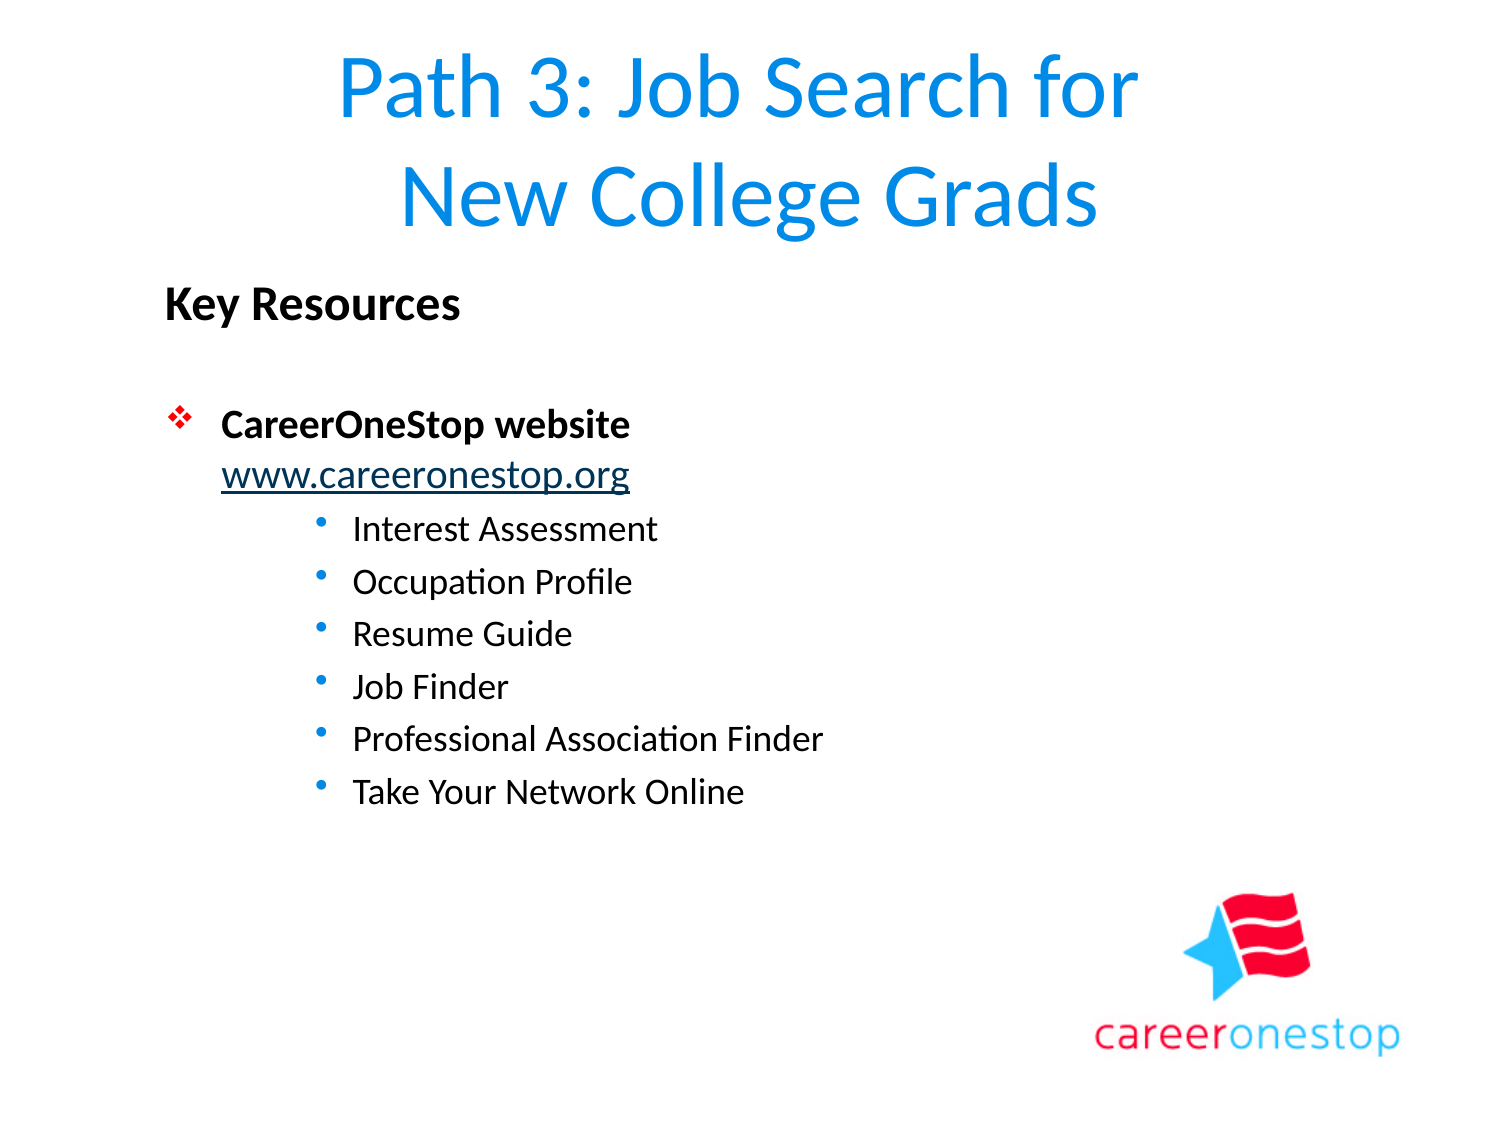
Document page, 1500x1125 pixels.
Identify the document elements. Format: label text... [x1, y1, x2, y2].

picture [1087, 887, 1406, 1068]
list Key Resources CareerOneStop website www.careeronestop.org Interest Assessment Occupation Profile Resume Guide Job Finder Professional Association Finder Take Your Network Online [149, 262, 1313, 1006]
title Path 3: Job Search for New College Grads [74, 45, 1426, 226]
